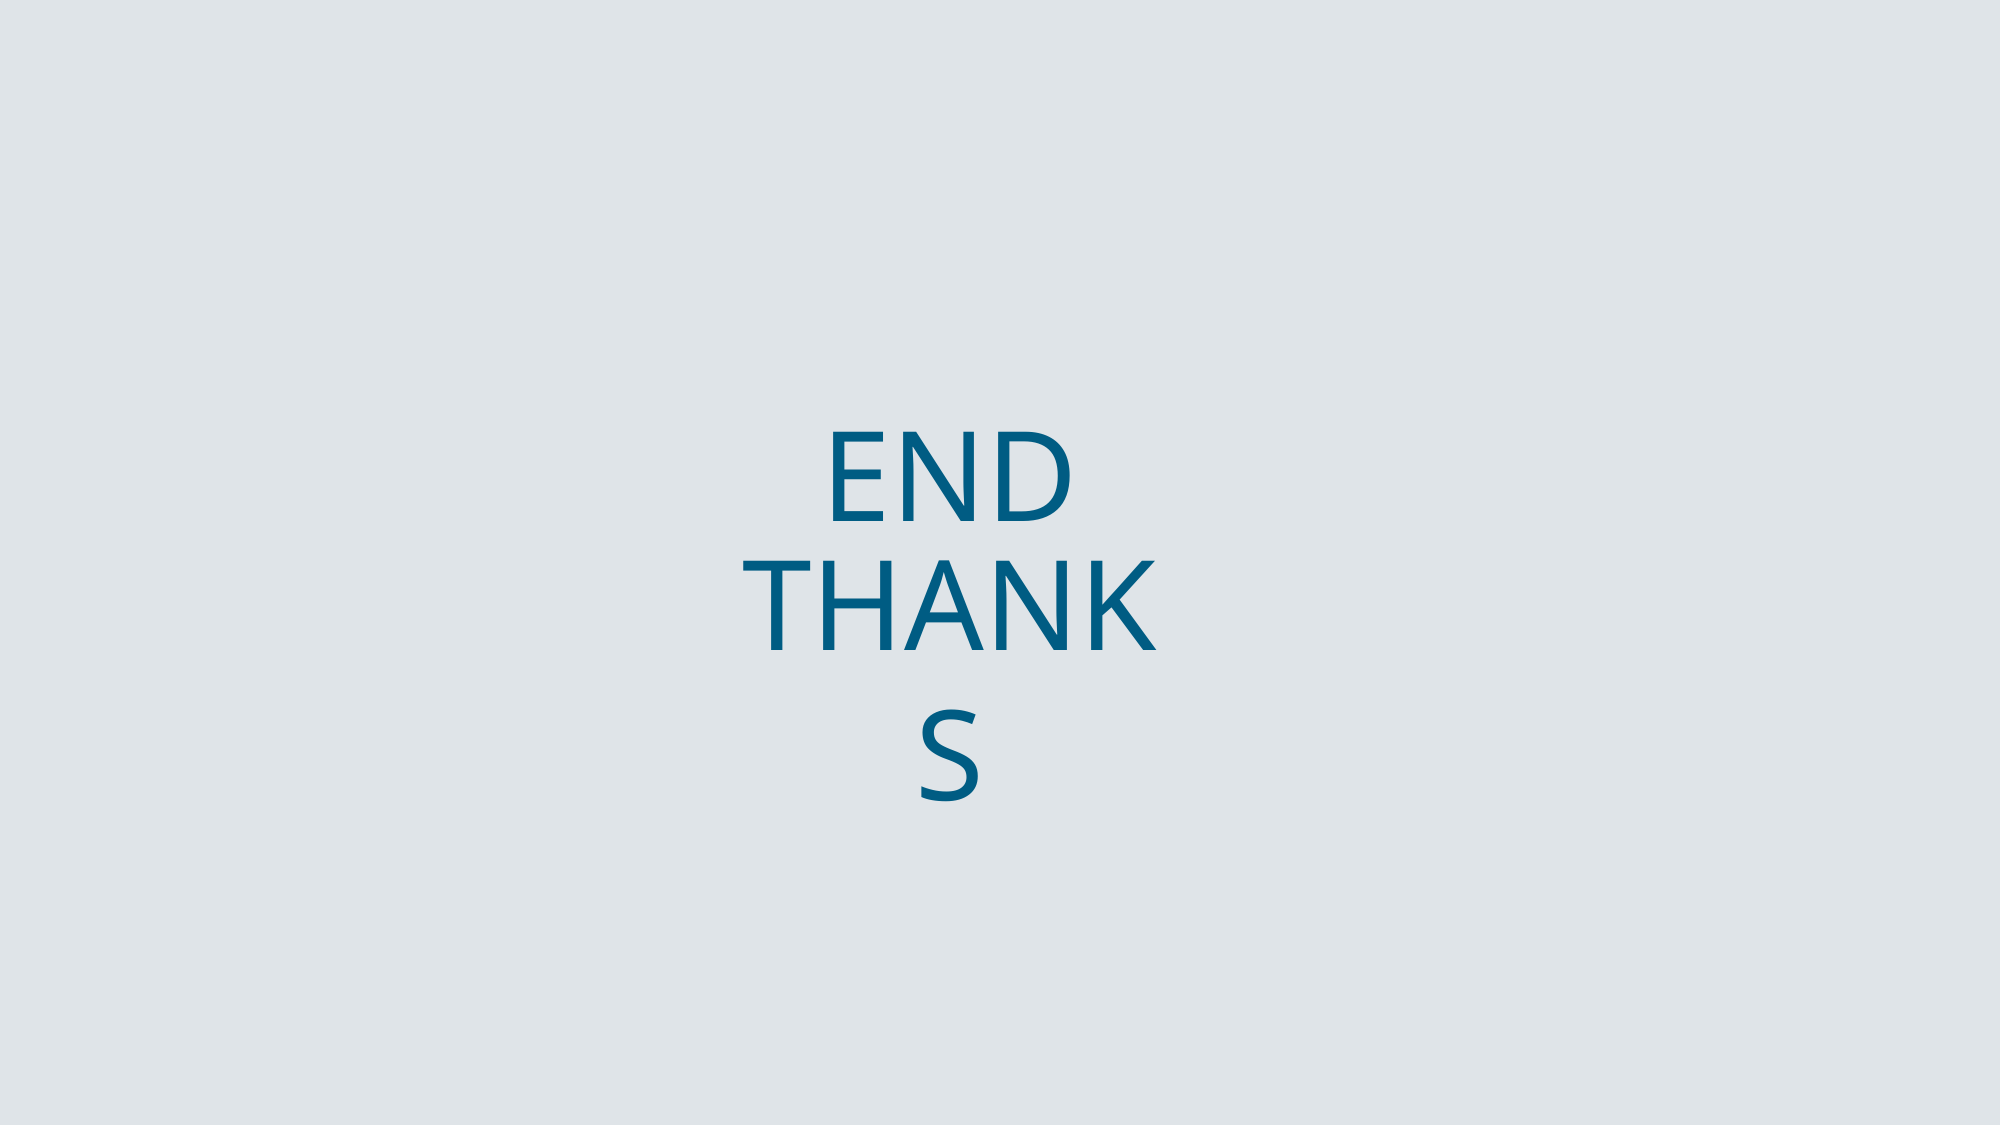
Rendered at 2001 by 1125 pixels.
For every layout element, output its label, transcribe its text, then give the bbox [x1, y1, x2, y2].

text_box THANKS [714, 517, 1185, 833]
text_box [0, 0, 2000, 1125]
text_box END [714, 388, 1185, 517]
